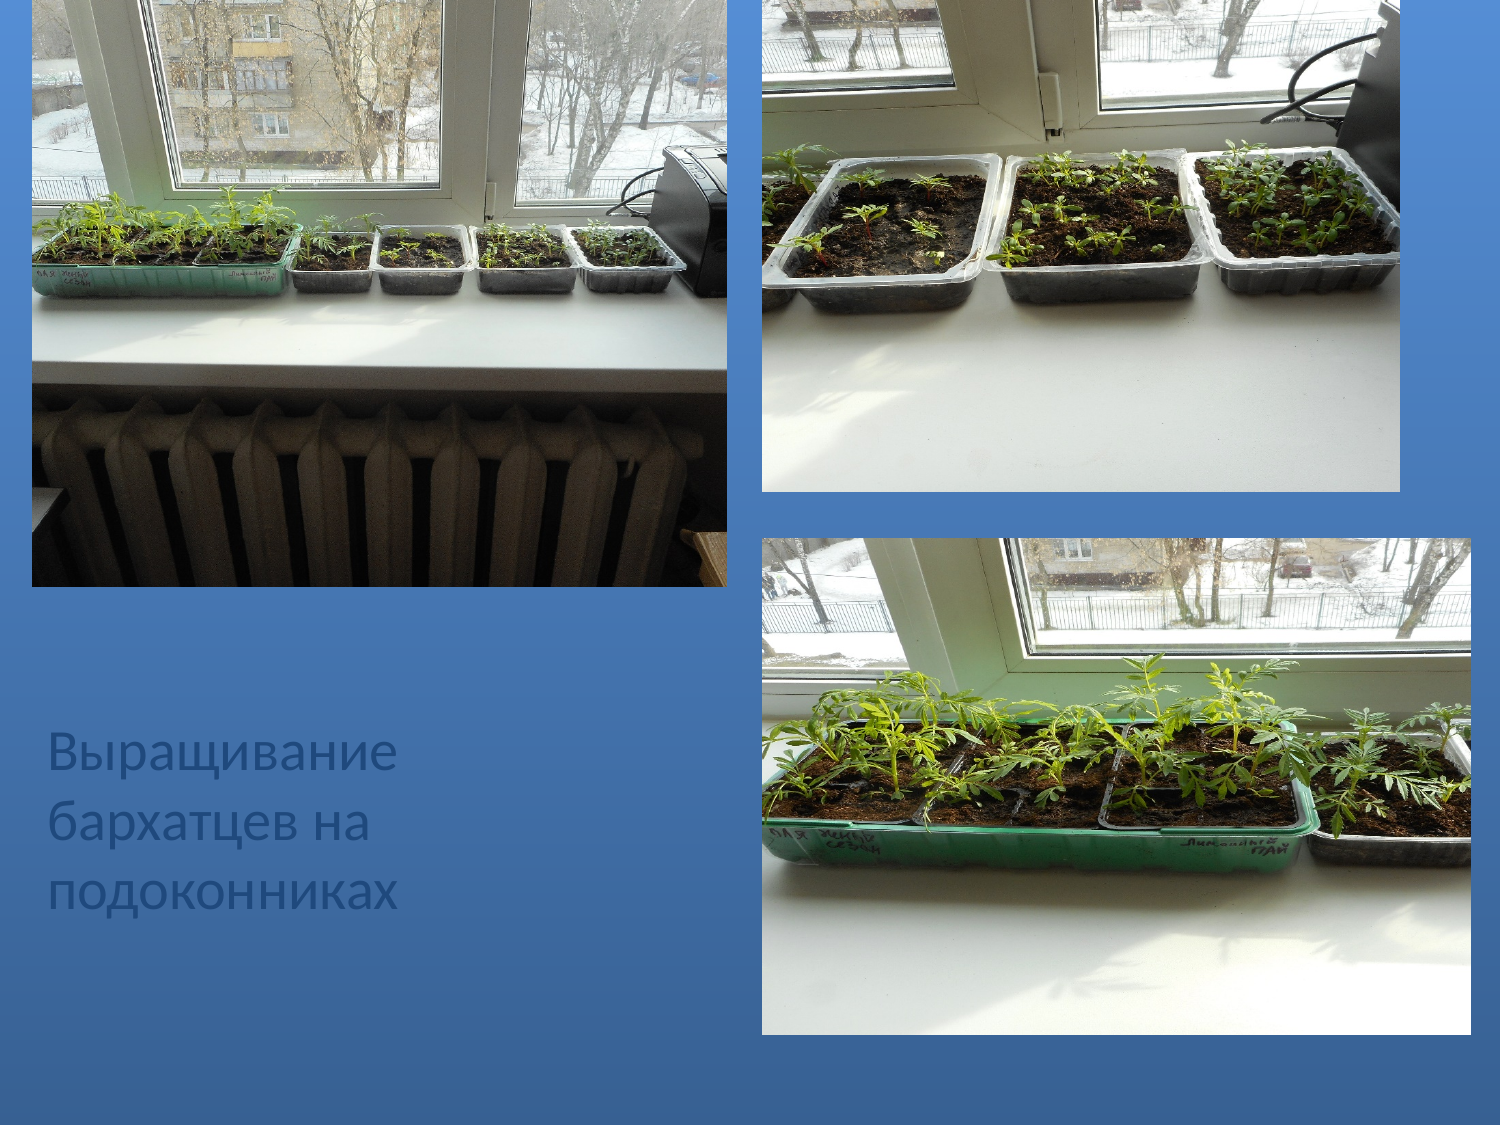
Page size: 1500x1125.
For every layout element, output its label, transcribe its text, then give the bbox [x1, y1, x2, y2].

picture [31, 0, 727, 587]
list Выращивание бархатцев на подоконниках [31, 703, 656, 977]
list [762, 0, 1401, 492]
picture [762, 538, 1471, 1036]
